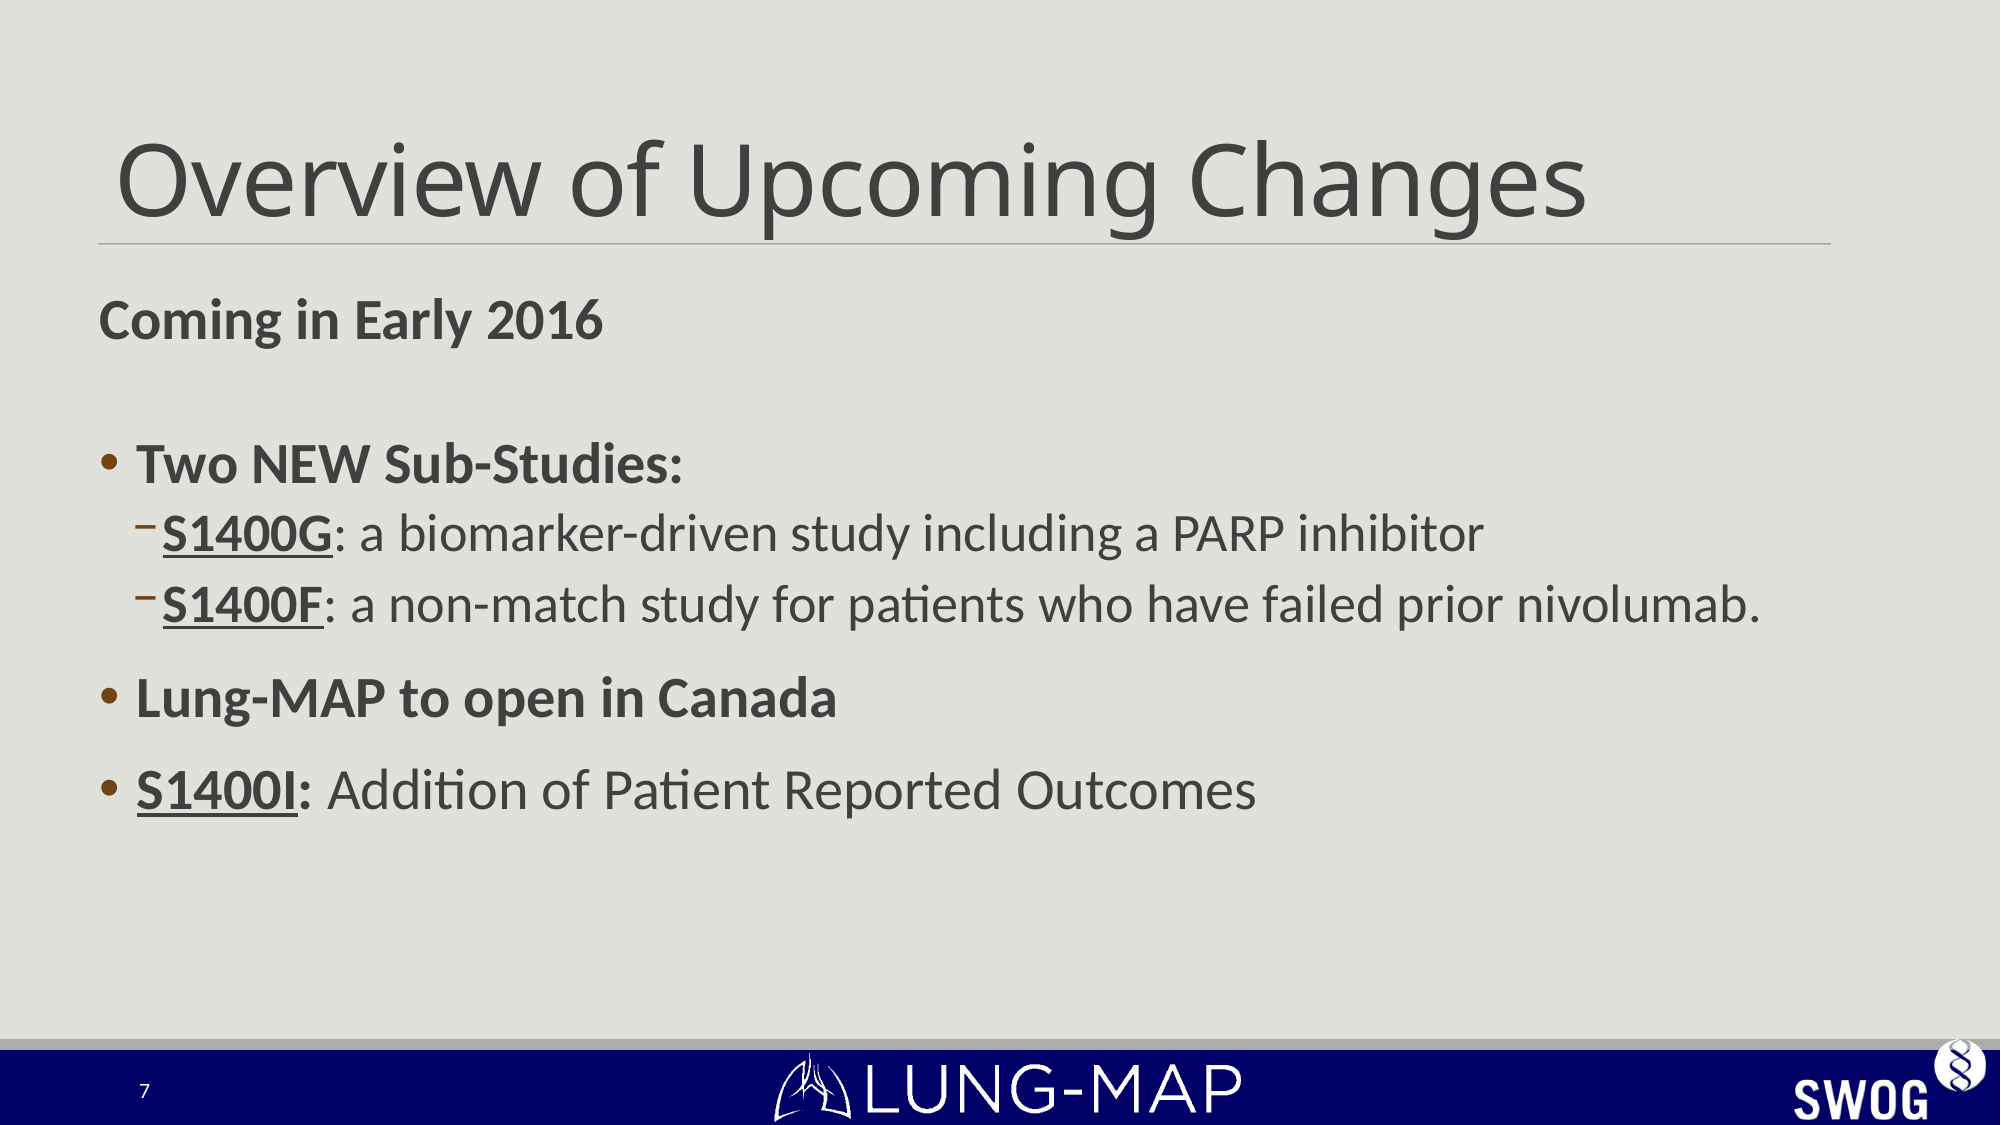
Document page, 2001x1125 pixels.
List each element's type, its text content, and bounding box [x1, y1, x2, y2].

title Overview of Upcoming Changes [99, 5, 1830, 245]
slide_number 7 [9, 1059, 166, 1120]
picture [769, 1053, 1241, 1122]
list Coming in Early 2016 Two NEW Sub-Studies: S1400G: a biomarker-driven study including a PARP inhibitor S1400F: a non-match study for patients who have failed prior nivolumab. Lung-MAP to open in Canada S1400I: Addition of Patient Reported Outcomes [99, 282, 1830, 1027]
picture [1794, 1039, 1986, 1120]
